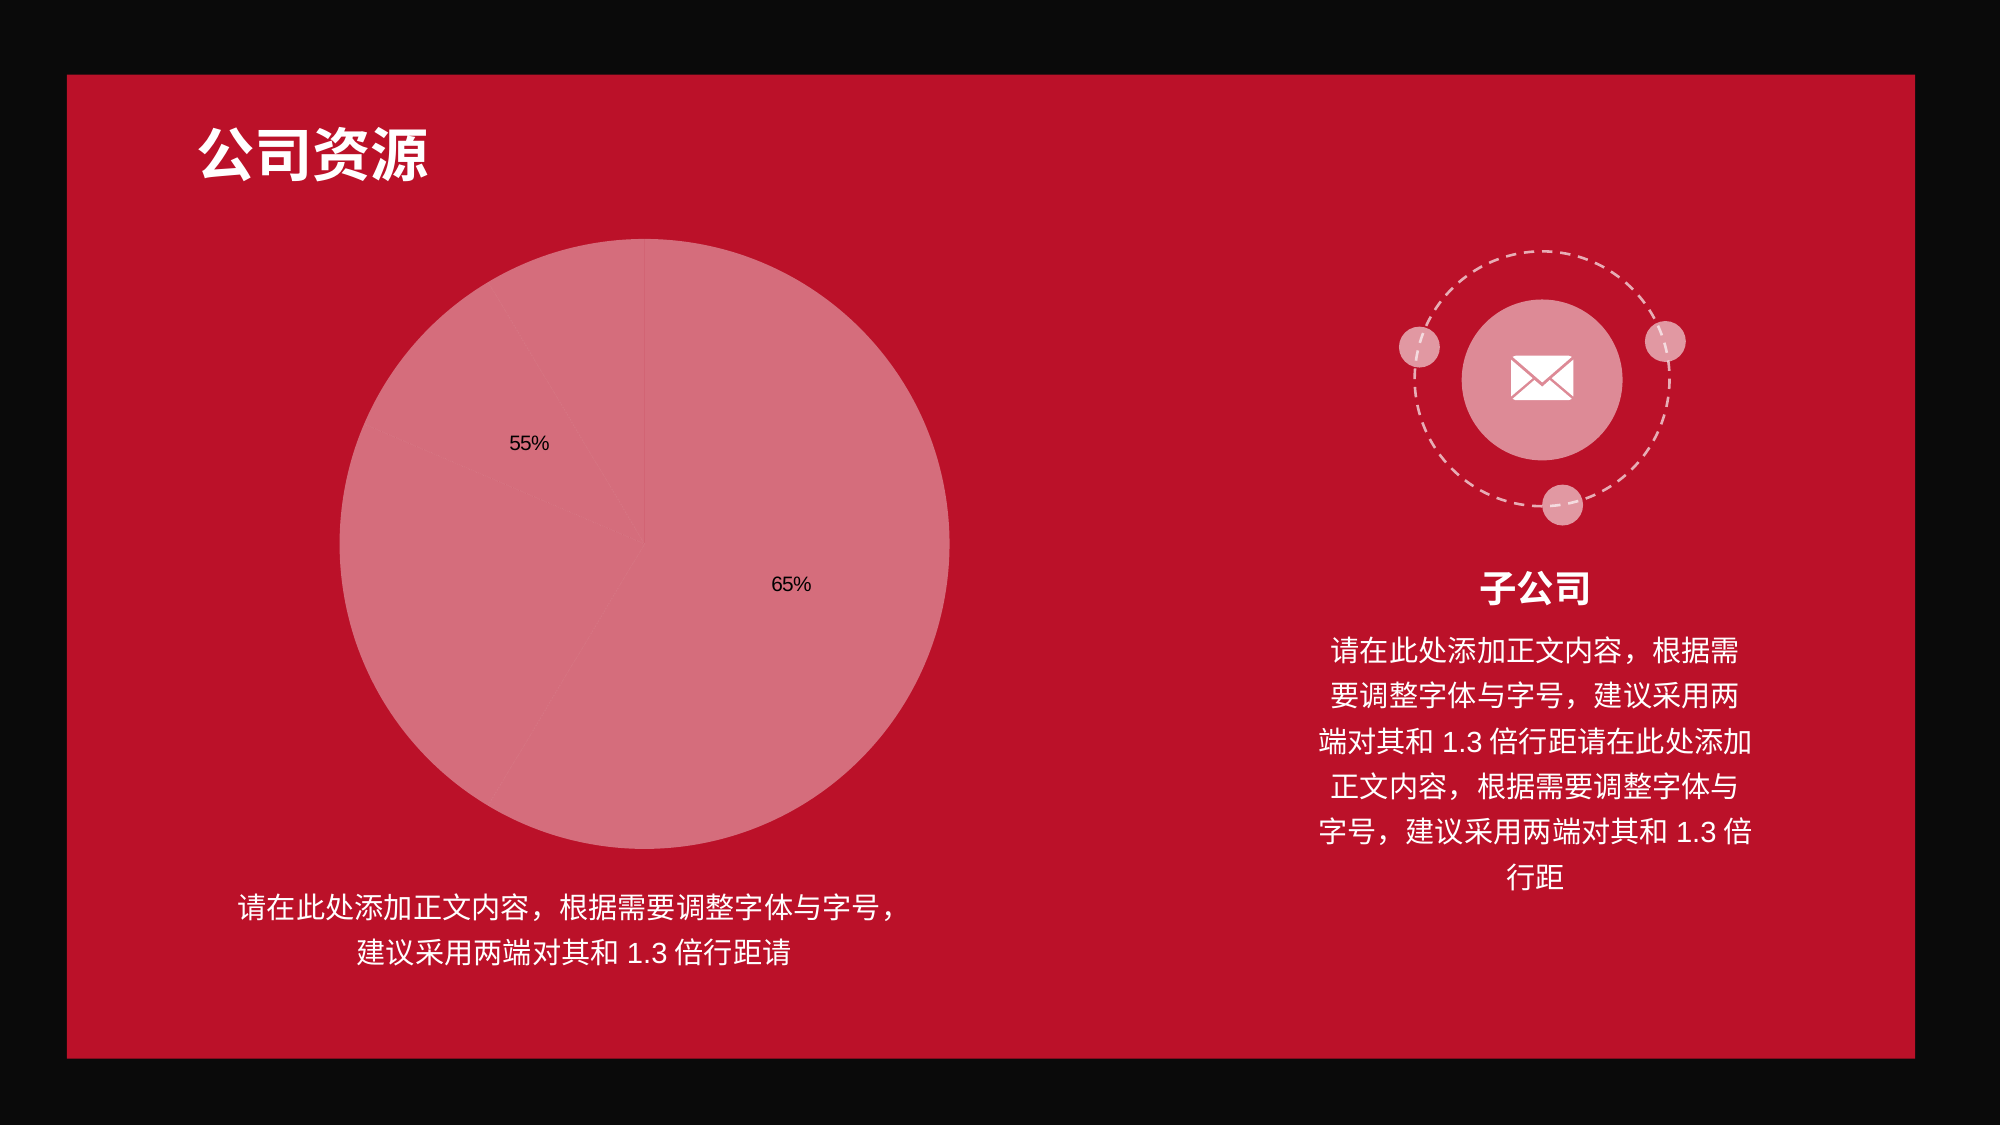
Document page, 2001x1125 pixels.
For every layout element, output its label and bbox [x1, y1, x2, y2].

chart [167, 226, 1122, 862]
text_box [1398, 251, 1686, 526]
text_box [0, 0, 2000, 1125]
